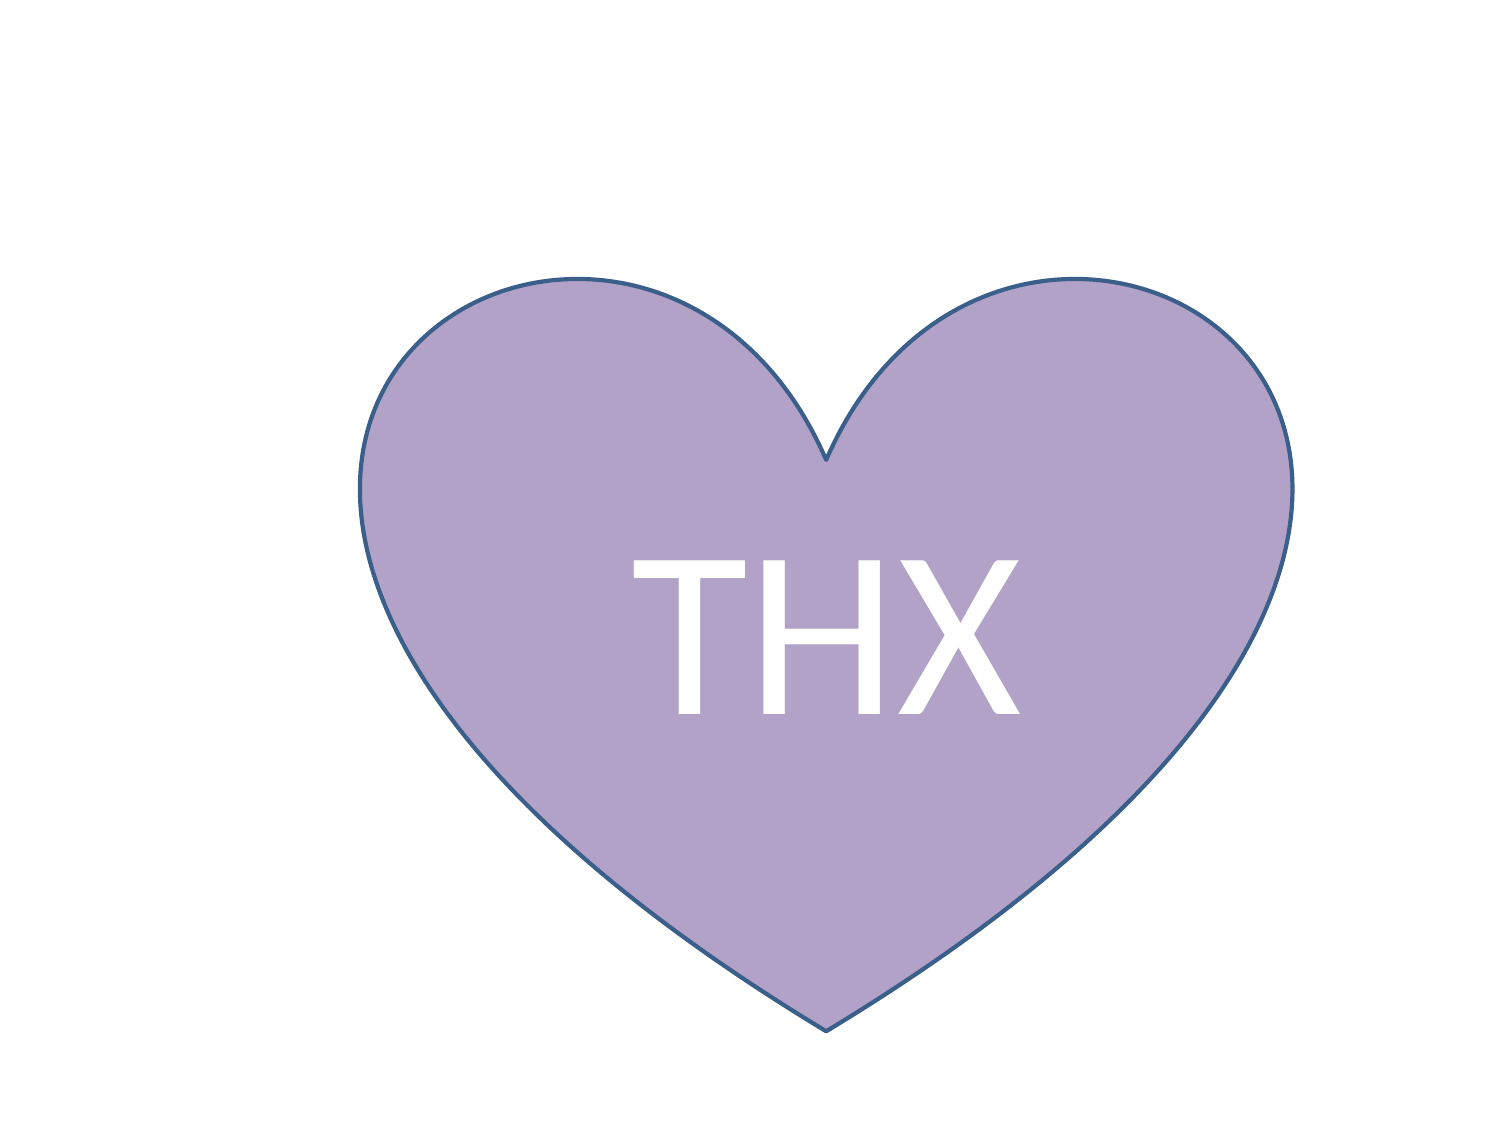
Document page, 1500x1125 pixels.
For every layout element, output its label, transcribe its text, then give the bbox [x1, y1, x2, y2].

text_box THX [357, 276, 1295, 1034]
